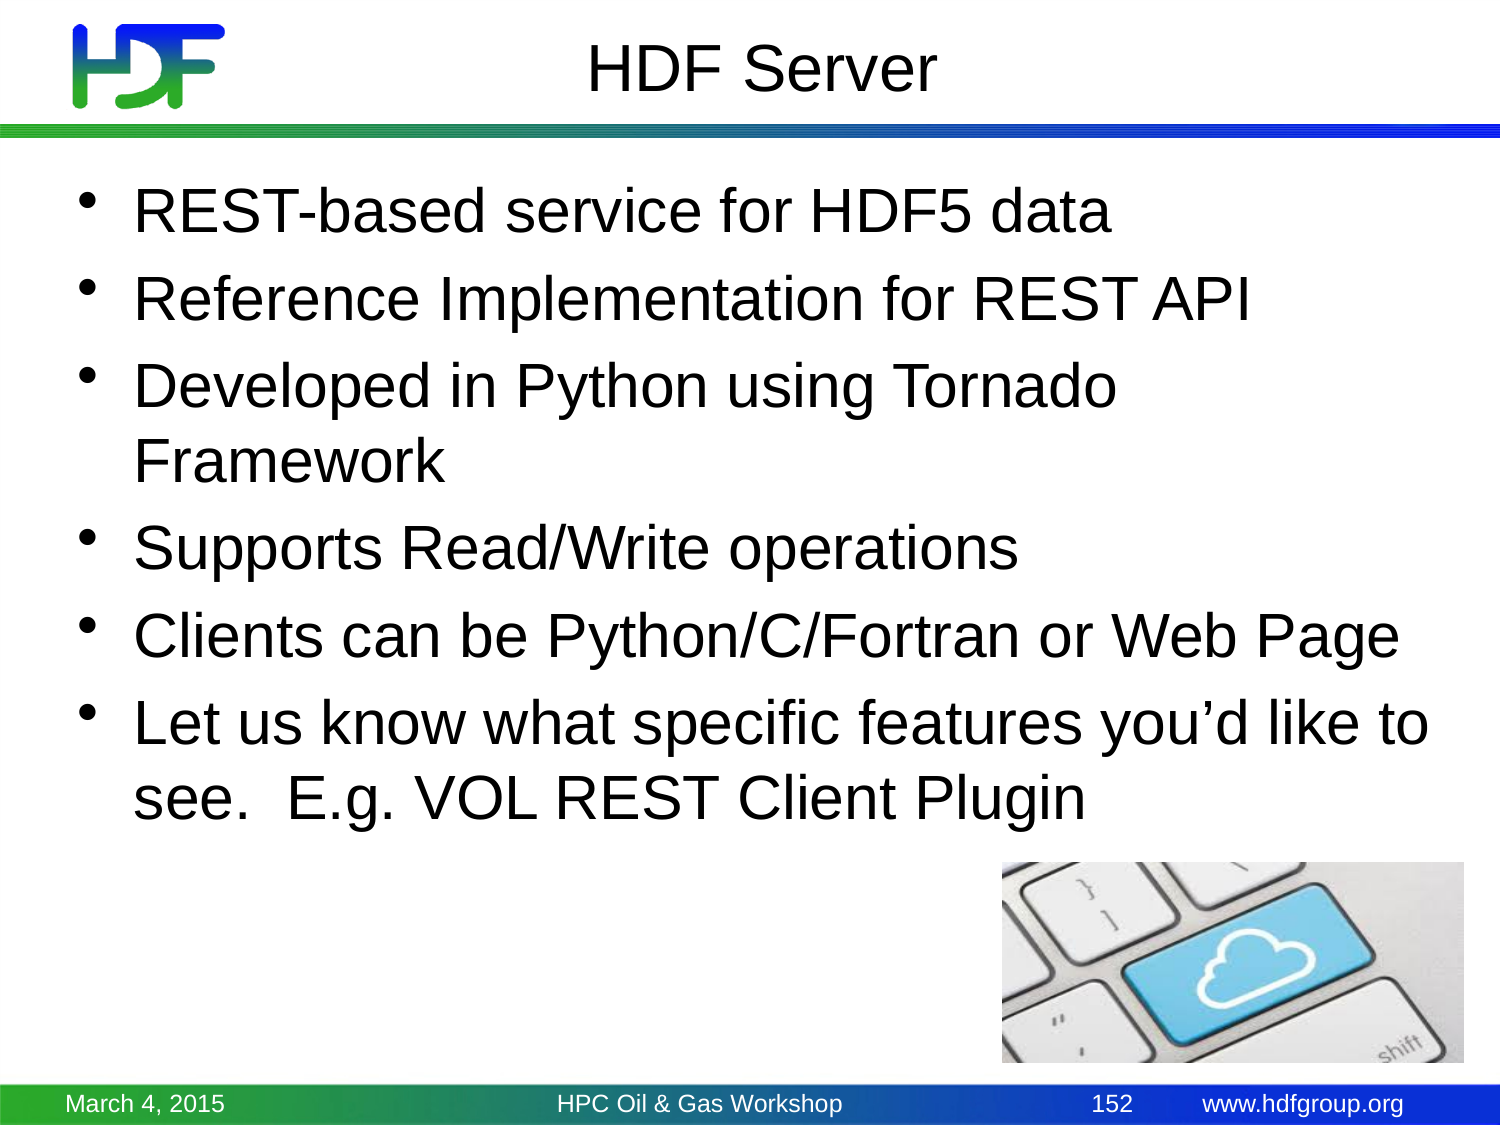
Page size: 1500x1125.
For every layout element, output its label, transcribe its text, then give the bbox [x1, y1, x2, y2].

picture [0, 0, 1500, 1125]
slide_number 152 [1049, 1087, 1176, 1125]
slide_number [49, 1087, 276, 1125]
list REST-based service for HDF5 data Reference Implementation for REST API Developed in Python using Tornado Framework Supports Read/Write operations Clients can be Python/C/Fortran or Web Page Let us know what specific features you’d like to see. E.g. VOL REST Client Plugin [62, 162, 1450, 1063]
title HDF Server [187, 24, 1338, 113]
footer HPC Oil & Gas Workshop [374, 1087, 1026, 1125]
